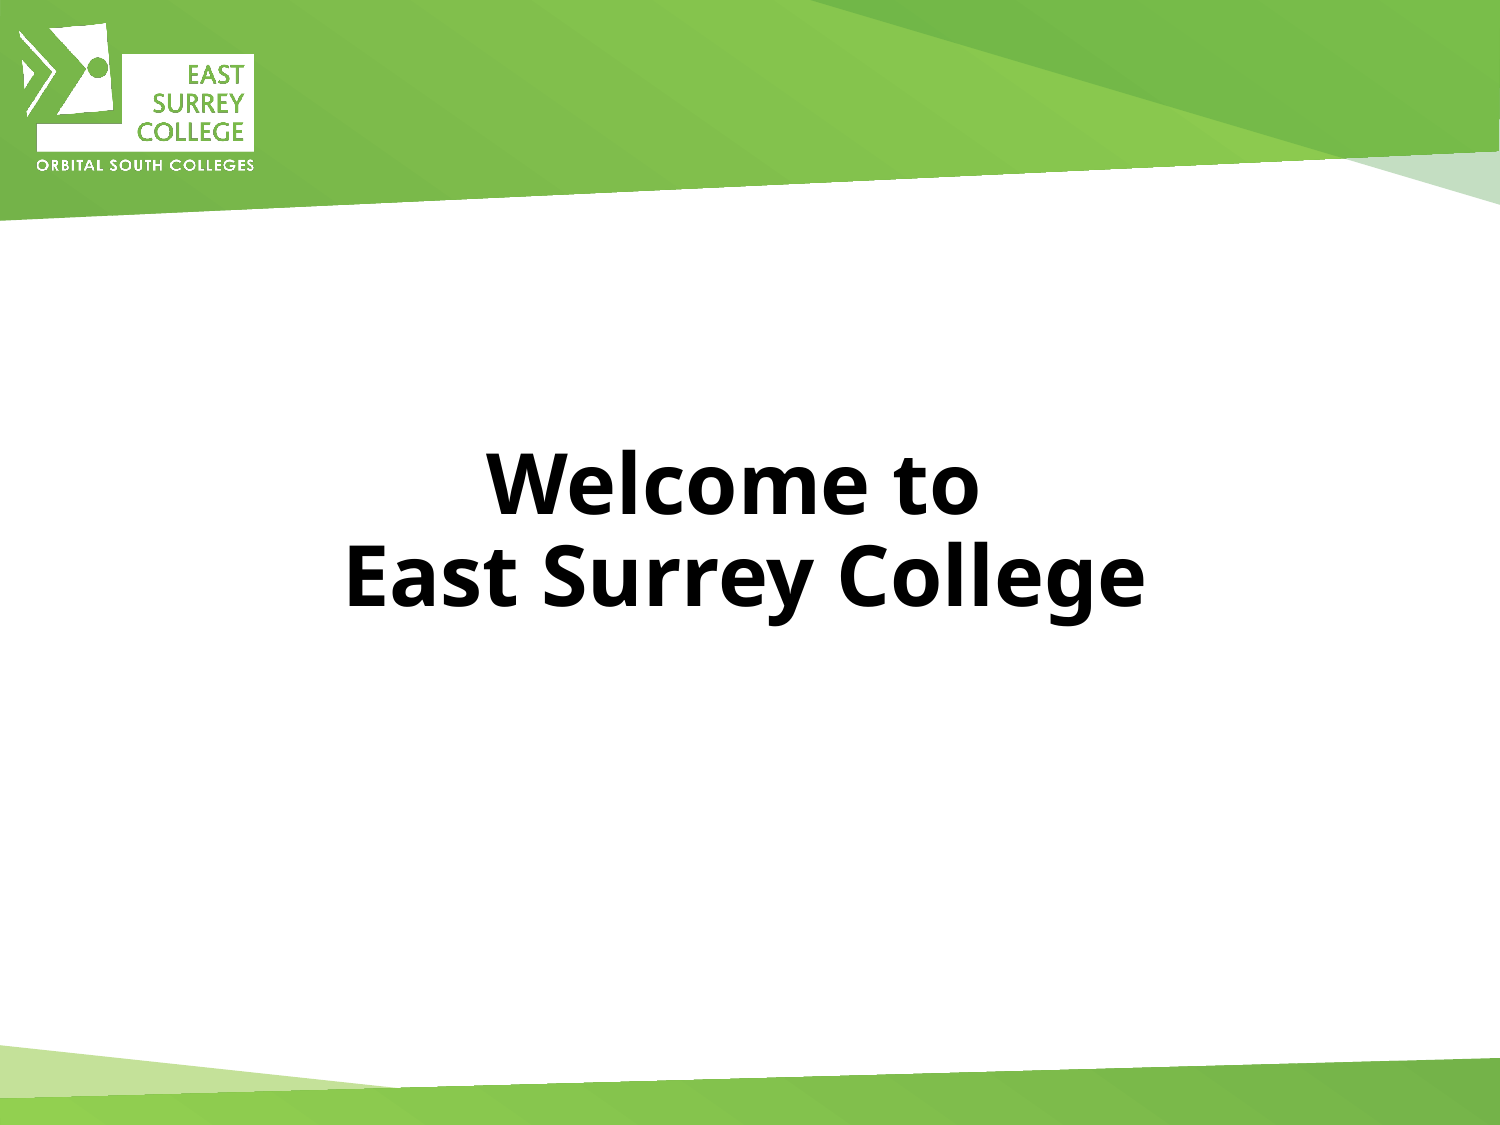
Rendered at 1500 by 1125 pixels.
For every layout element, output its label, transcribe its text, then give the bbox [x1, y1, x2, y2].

list Welcome to East Surrey College [205, 434, 1286, 948]
picture [19, 23, 254, 171]
